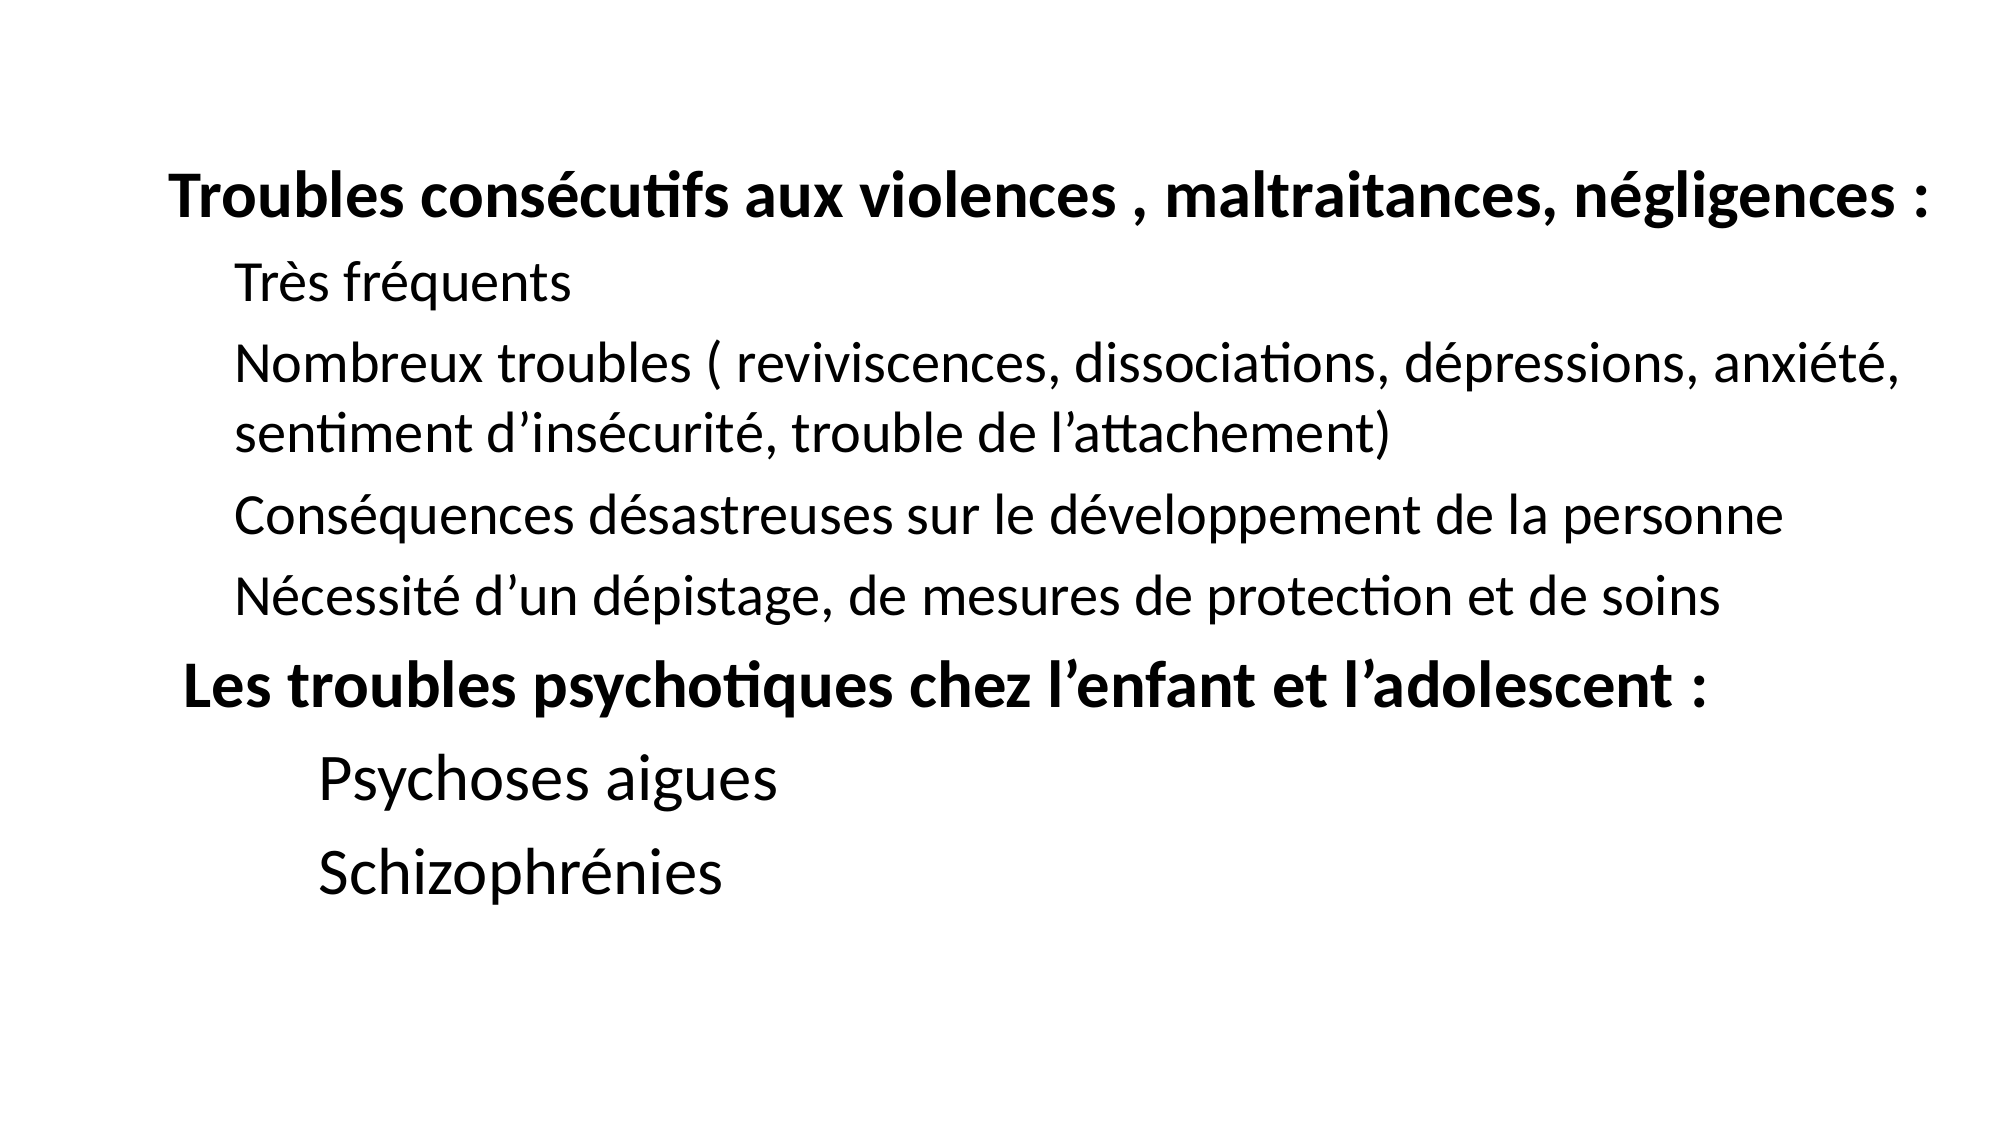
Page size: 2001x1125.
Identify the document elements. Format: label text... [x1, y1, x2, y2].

list Troubles consécutifs aux violences , maltraitances, négligences : Très fréquents Nombreux troubles ( reviviscences, dissociations, dépressions, anxiété, sentiment d’insécurité, trouble de l’attachement) Conséquences désastreuses sur le développement de la personne Nécessité d’un dépistage, de mesures de protection et de soins Les troubles psychotiques chez l’enfant et l’adolescent : Psychoses aigues Schizophrénies [153, 143, 1954, 951]
